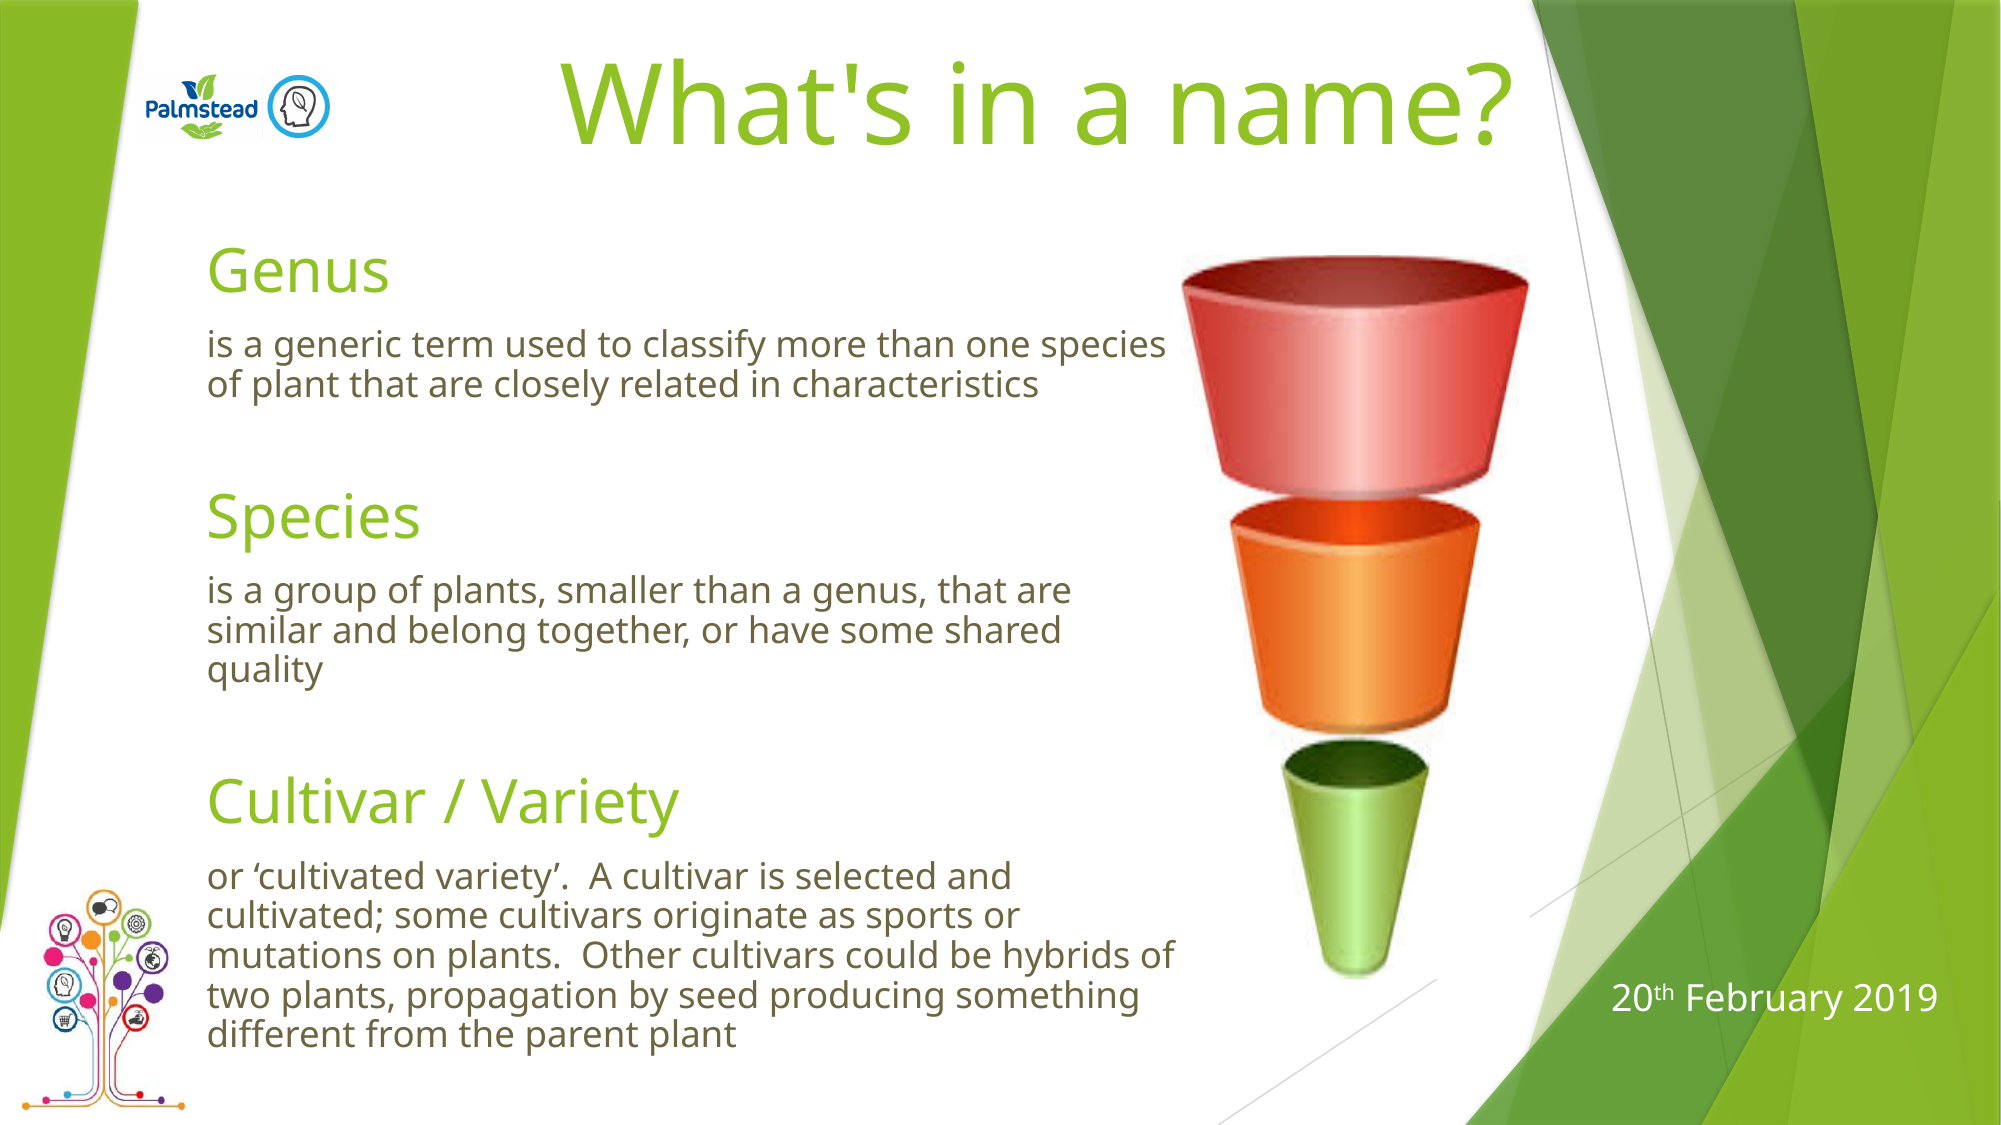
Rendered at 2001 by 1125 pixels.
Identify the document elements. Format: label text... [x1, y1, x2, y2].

picture [1180, 254, 1531, 979]
table_cell Meaning [124, 37, 340, 150]
text_box [0, 1, 140, 933]
picture [138, 68, 337, 144]
title What's in a name? [124, 37, 1530, 175]
picture [13, 875, 193, 1119]
subtitle Genus is a generic term used to classify more than one species of plant that are closely related in characteristics Species is a group of plants, smaller than a genus, that are similar and belong together, or have some shared quality Cultivar / Variety or ‘cultivated variety’. A cultivar is selected and cultivated; some cultivars originate as sports or mutations on plants. Other cultivars could be hybrids of two plants, propagation by seed producing something different from the parent plant [191, 231, 1193, 1103]
text_box 20th February 2019 [1584, 955, 1966, 1039]
